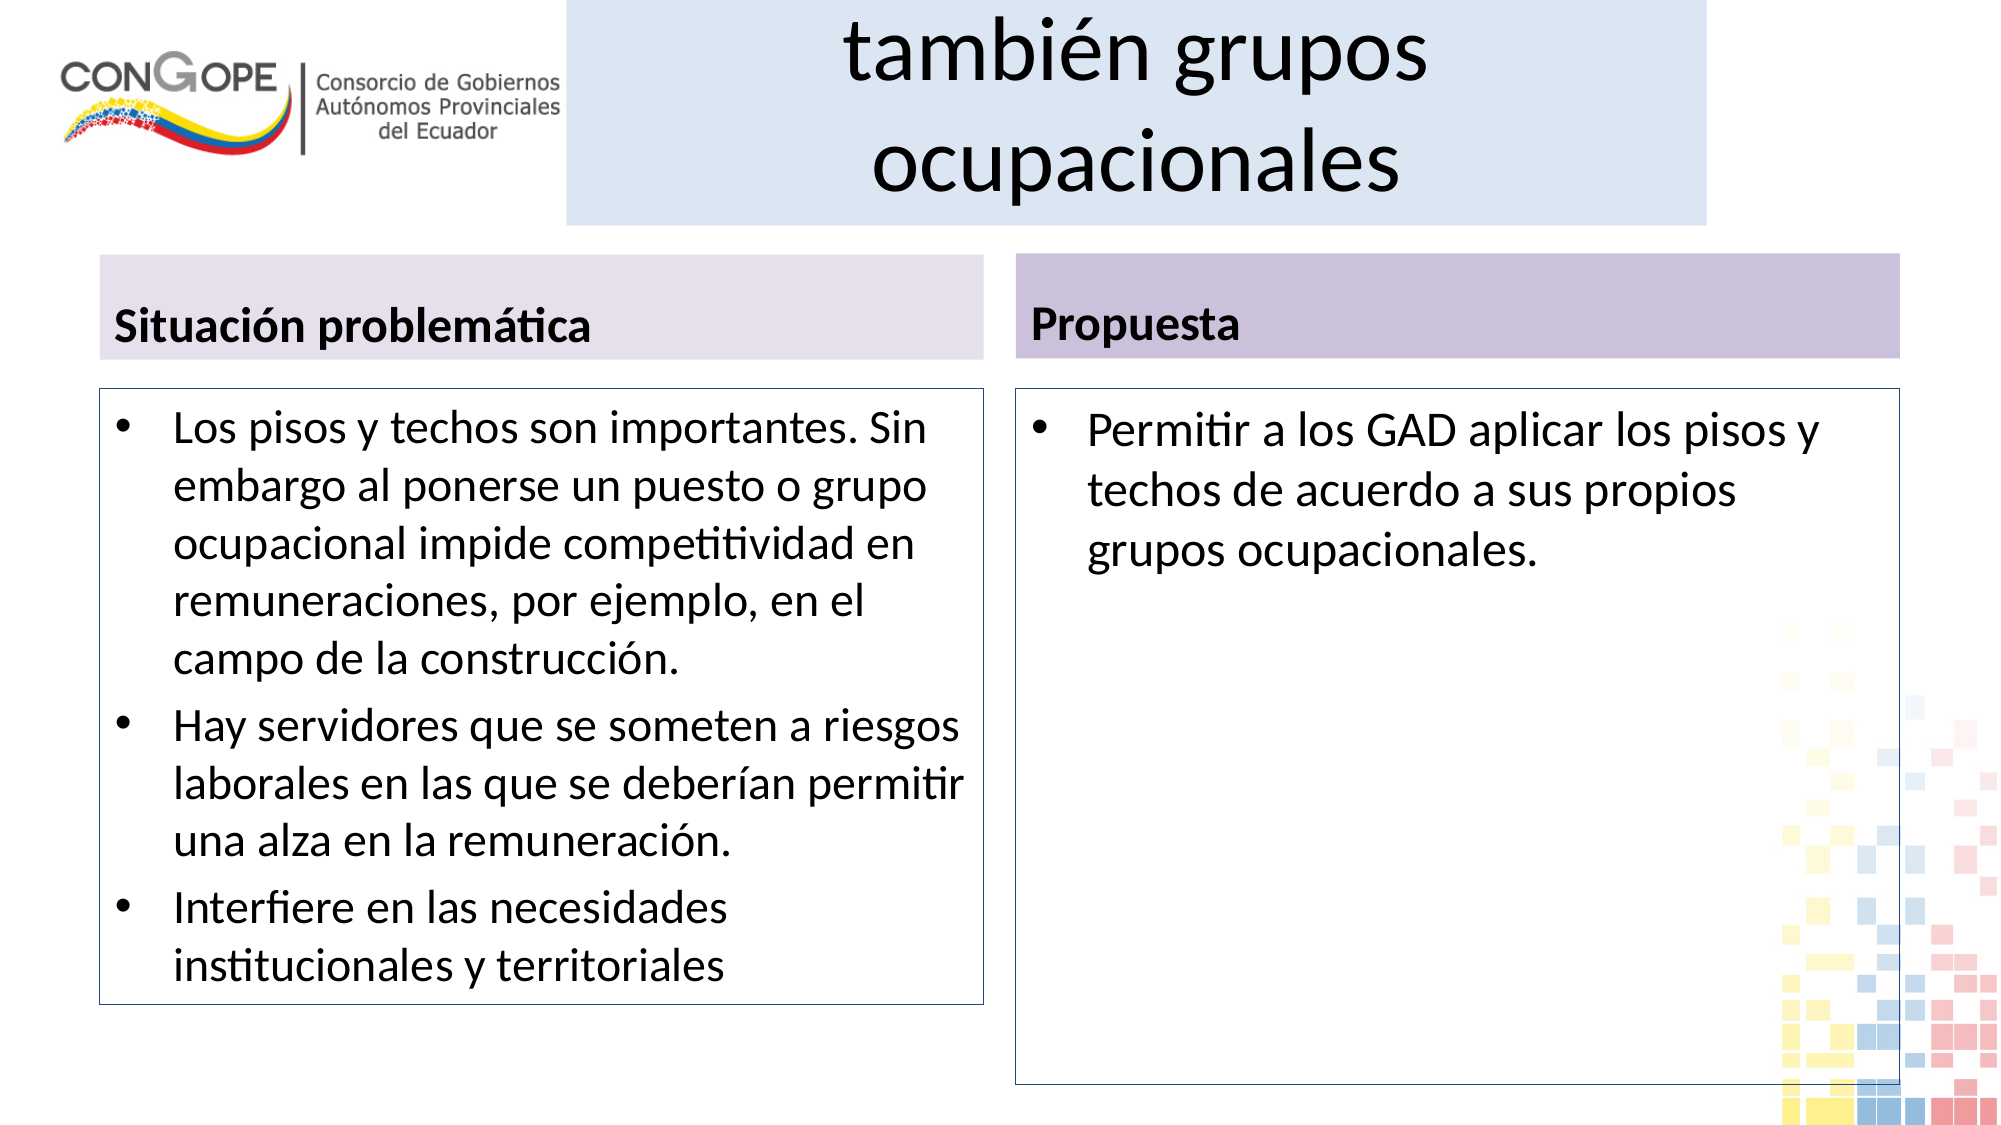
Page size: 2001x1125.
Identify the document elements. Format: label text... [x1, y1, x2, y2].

list Propuesta [1015, 253, 1900, 359]
title Los pisos y techos definen también grupos ocupacionales [566, 0, 1707, 226]
list Permitir a los GAD aplicar los pisos y techos de acuerdo a sus propios grupos ocupacionales. [1015, 388, 1900, 1085]
list Los pisos y techos son importantes. Sin embargo al ponerse un puesto o grupo ocupacional impide competitividad en remuneraciones, por ejemplo, en el campo de la construcción. Hay servidores que se someten a riesgos laborales en las que se deberían permitir una alza en la remuneración. Interfiere en las necesidades institucionales y territoriales [99, 388, 984, 1005]
picture [0, 0, 2000, 1125]
list Situación problemática [99, 254, 984, 360]
